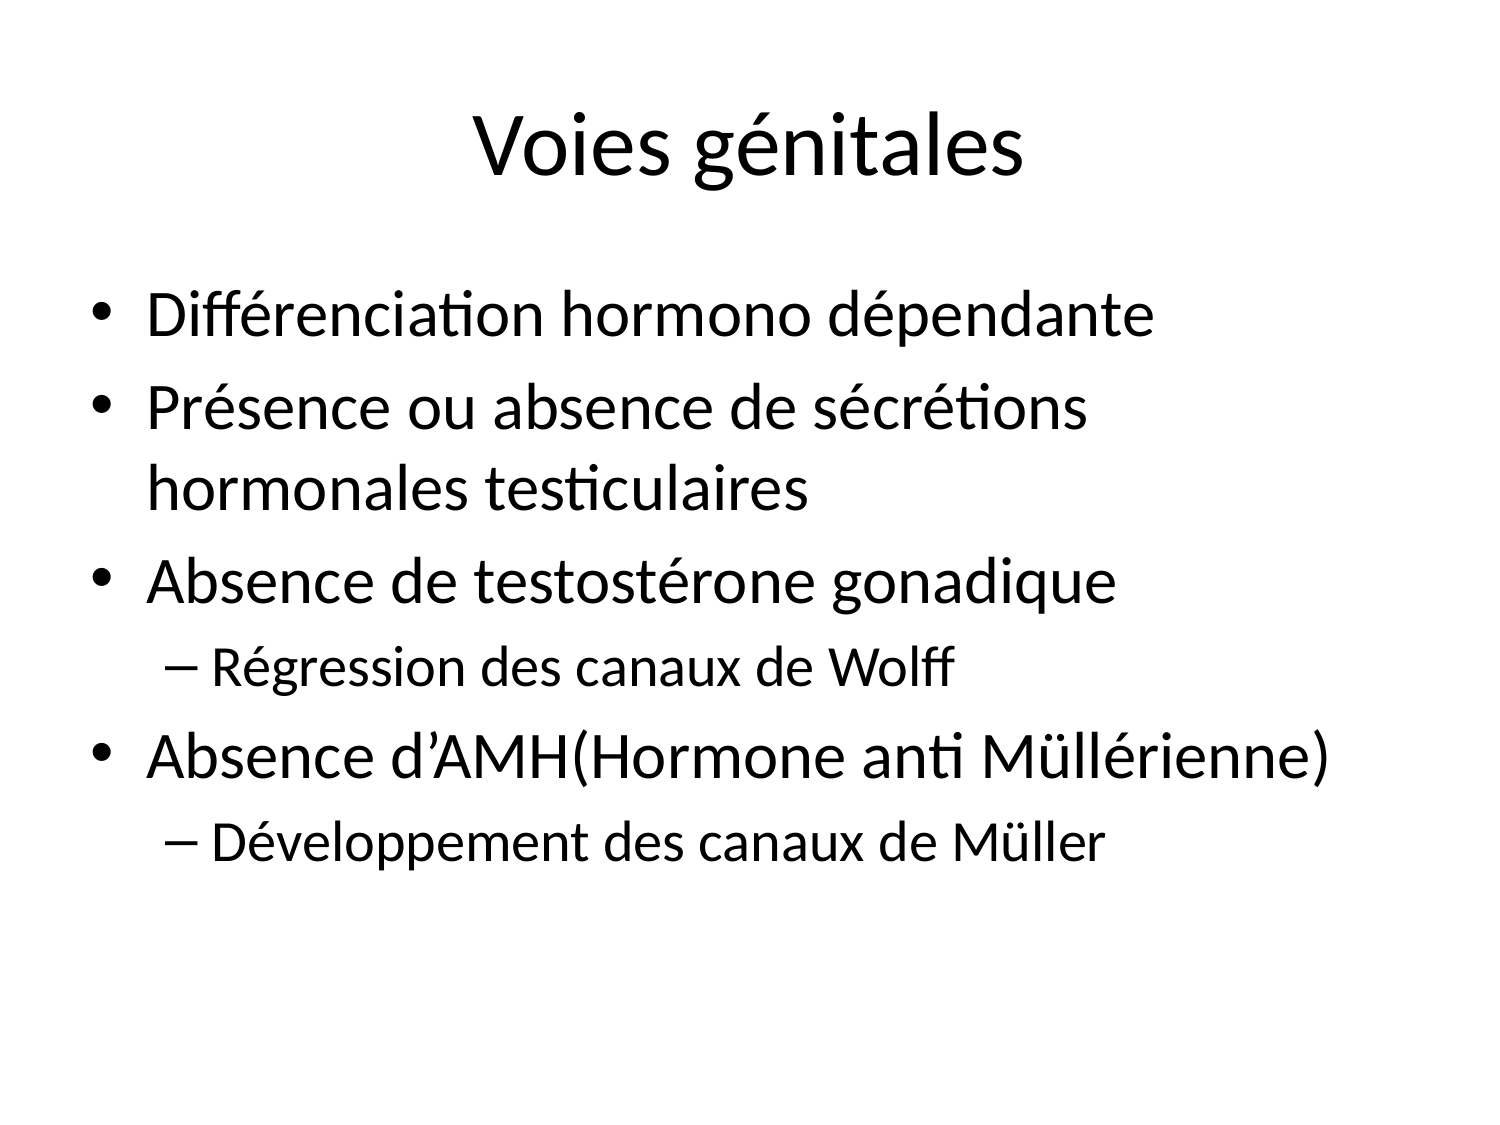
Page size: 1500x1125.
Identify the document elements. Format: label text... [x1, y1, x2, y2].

title Voies génitales [75, 45, 1425, 233]
list Différenciation hormono dépendante Présence ou absence de sécrétions hormonales testiculaires Absence de testostérone gonadique Régression des canaux de Wolff Absence d’AMH(Hormone anti Müllérienne) Développement des canaux de Müller [75, 262, 1425, 1005]
